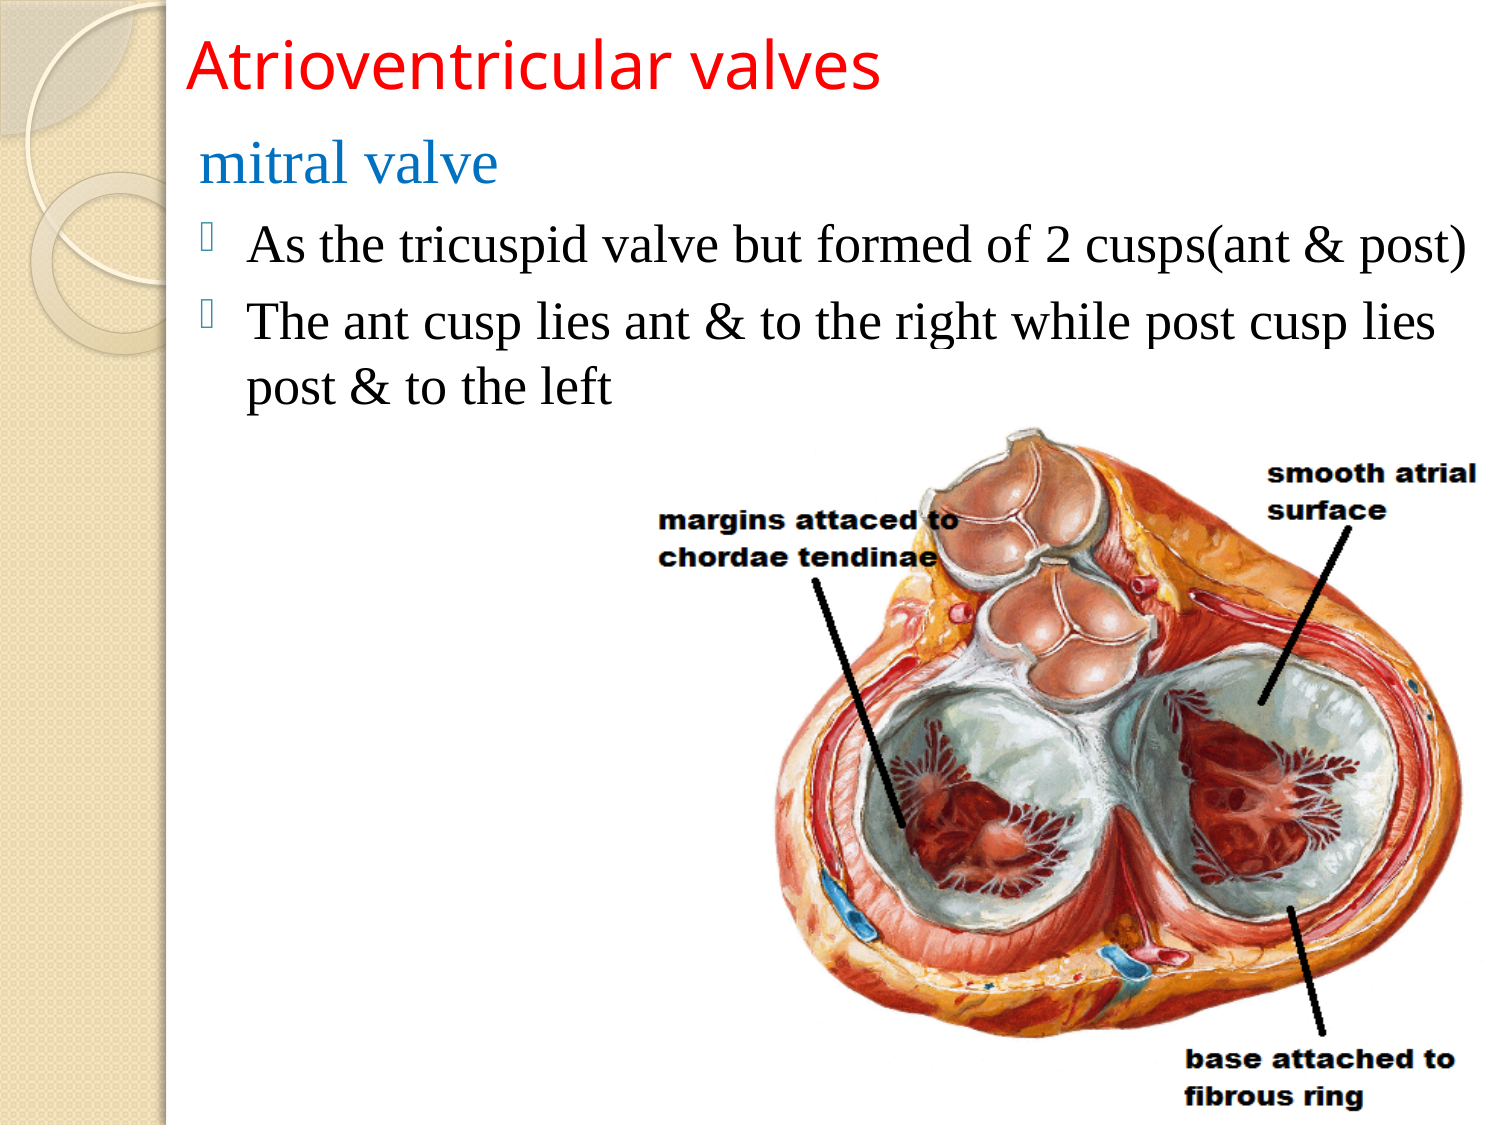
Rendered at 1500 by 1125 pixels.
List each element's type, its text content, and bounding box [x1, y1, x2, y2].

title Atrioventricular valves [171, 0, 1466, 113]
list mitral valve As the tricuspid valve but formed of 2 cusps(ant & post) The ant cusp lies ant & to the right while post cusp lies post & to the left [171, 113, 1500, 1125]
picture [619, 349, 1500, 1125]
